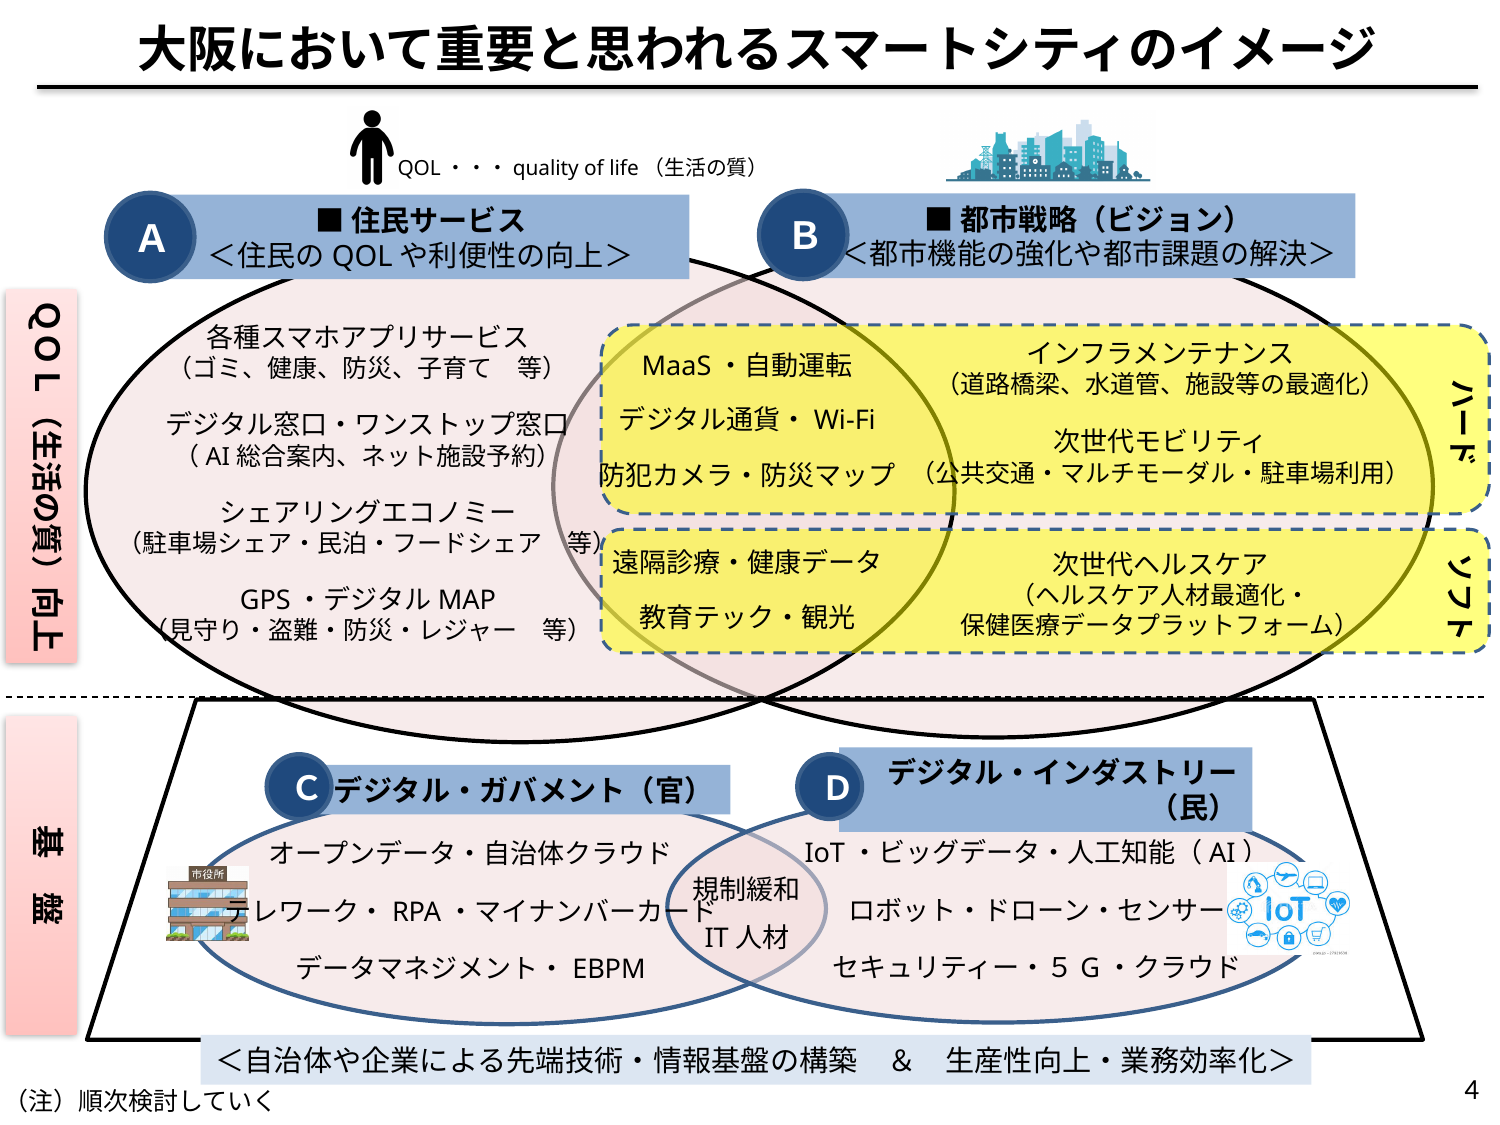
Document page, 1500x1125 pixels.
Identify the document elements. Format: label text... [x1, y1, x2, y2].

text_box ソフト [1420, 539, 1487, 643]
text_box [633, 322, 1492, 364]
text_box インフラメンテナンス （道路橋梁、水道管、施設等の最適化） 次世代モビリティ （公共交通・マルチモーダル・駐車場利用） 次世代ヘルスケア （ヘルスケア人材最適化・ 保健医療データプラットフォーム） [895, 328, 1426, 647]
picture [940, 110, 1157, 190]
text_box [780, 653, 1327, 696]
text_box オープンデータ・自治体クラウド テレワーク・RPA・マイナンバーカード データマネジメント・EBPM [209, 829, 732, 992]
text_box 各種スマホアプリサービス （ゴミ、健康、防災、子育て 等） デジタル窓口・ワンストップ窓口 （AI総合案内、ネット施設予約） シェアリングエコノミー （駐車場シェア・民泊・フードシェア 等） GPS・デジタルMAP （見守り・盗難・防災・レジャー 等） [103, 312, 633, 653]
text_box ■住民サービス ＜住民のQOLや利便性の向上＞ [170, 194, 690, 280]
text_box ＱＯＬ（生活の質）向上 [5, 289, 77, 663]
text_box [1426, 527, 1487, 539]
text_box デジタル・インダストリー（民） [839, 747, 1253, 832]
text_box 大阪において重要と思われるスマートシティのイメージ [122, 10, 1393, 83]
picture [166, 866, 249, 942]
text_box デジタル・ガバメント（官） [321, 764, 731, 815]
text_box 規制緩和 IT人材 [732, 865, 789, 960]
text_box QOL・・・quality of life（生活の質） [403, 147, 784, 188]
text_box [83, 416, 103, 566]
picture [1227, 862, 1350, 955]
text_box [629, 540, 1492, 656]
text_box ハード [1423, 364, 1490, 469]
text_box 基 盤 [5, 715, 77, 1036]
text_box ＜自治体や企業による先端技術・情報基盤の構築 ＆ 生産性向上・業務効率化＞ [200, 1034, 1312, 1085]
text_box Ｄ [795, 752, 865, 822]
text_box [1426, 459, 1492, 516]
text_box MaaS・自動運転 デジタル通貨・Wi-Fi 防犯カメラ・防災マップ 遠隔診療・健康データ 教育テック・観光 [583, 340, 895, 641]
slide_number 4 [1156, 1057, 1495, 1118]
text_box （注）順次検討していく [0, 1078, 293, 1124]
text_box [750, 268, 1330, 324]
picture [346, 105, 399, 190]
text_box Ｃ [264, 752, 334, 822]
text_box [184, 653, 856, 696]
text_box IoT・ビッグデータ・人工知能（AI） ロボット・ドローン・センサー セキュリティー・５G・クラウド [789, 828, 1284, 991]
text_box Ｂ [756, 188, 850, 282]
text_box [1426, 516, 1433, 529]
text_box [84, 706, 1425, 1042]
text_box [211, 258, 847, 324]
text_box Ａ [103, 190, 197, 284]
text_box ■都市戦略（ビジョン） ＜都市機能の強化や都市課題の解決＞ [821, 193, 1356, 279]
